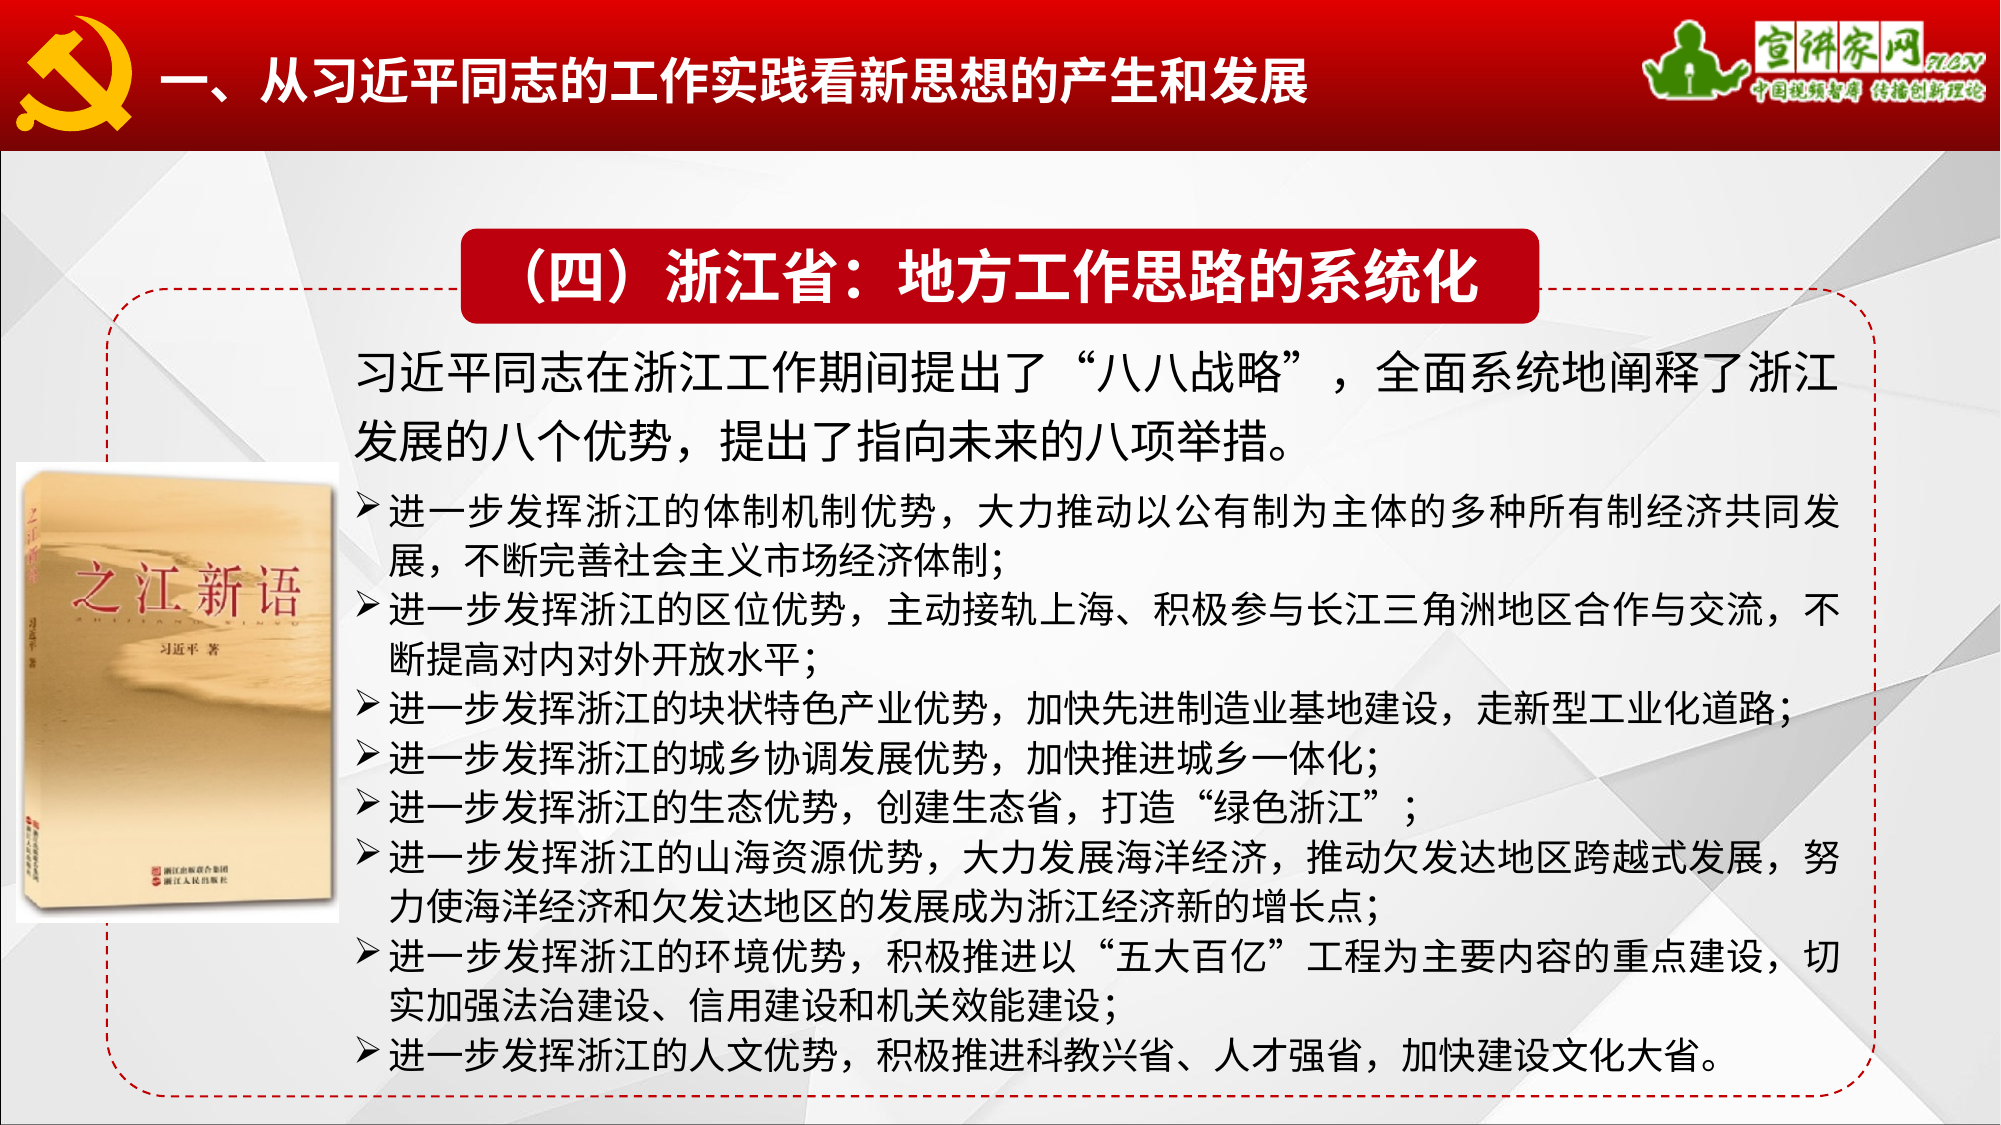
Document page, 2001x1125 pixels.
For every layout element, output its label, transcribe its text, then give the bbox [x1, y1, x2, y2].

text_box [105, 923, 1852, 1098]
text_box [16, 15, 132, 132]
text_box 习近平同志在浙江工作期间提出了“八八战略”，全面系统地阐释了浙江发展的八个优势，提出了指向未来的八项举措。 进一步发挥浙江的体制机制优势，大力推动以公有制为主体的多种所有制经济共同发展，不断完善社会主义市场经济体制； 进一步发挥浙江的区位优势，主动接轨上海、积极参与长江三角洲地区合作与交流，不断提高对内对外开放水平； 进一步发挥浙江的块状特色产业优势，加快先进制造业基地建设，走新型工业化道路； 进一步发挥浙江的城乡协调发展优势，加快推进城乡一体化； 进一步发挥浙江的生态优势，创建生态省，打造“绿色浙江”； 进一步发挥浙江的山海资源优势，大力发展海洋经济，推动欠发达地区跨越式发展，努力使海洋经济和欠发达地区的发展成为浙江经济新的增长点； 进一步发挥浙江的环境优势，积极推进以“五大百亿”工程为主要内容的重点建设，切实加强法治建设、信用建设和机关效能建设； 进一步发挥浙江的人文优势，积极推进科教兴省、人才强省，加快建设文化大省。 [338, 322, 1856, 1085]
picture [1642, 0, 1986, 121]
text_box 一、从习近平同志的工作实践看新思想的产生和发展 [144, 42, 1384, 118]
picture [0, 0, 2001, 1125]
text_box [105, 287, 468, 462]
text_box （四）浙江省：地方工作思路的系统化 [475, 233, 1495, 318]
text_box [460, 228, 1540, 322]
text_box [1533, 287, 1876, 1080]
text_box [0, 0, 2000, 152]
